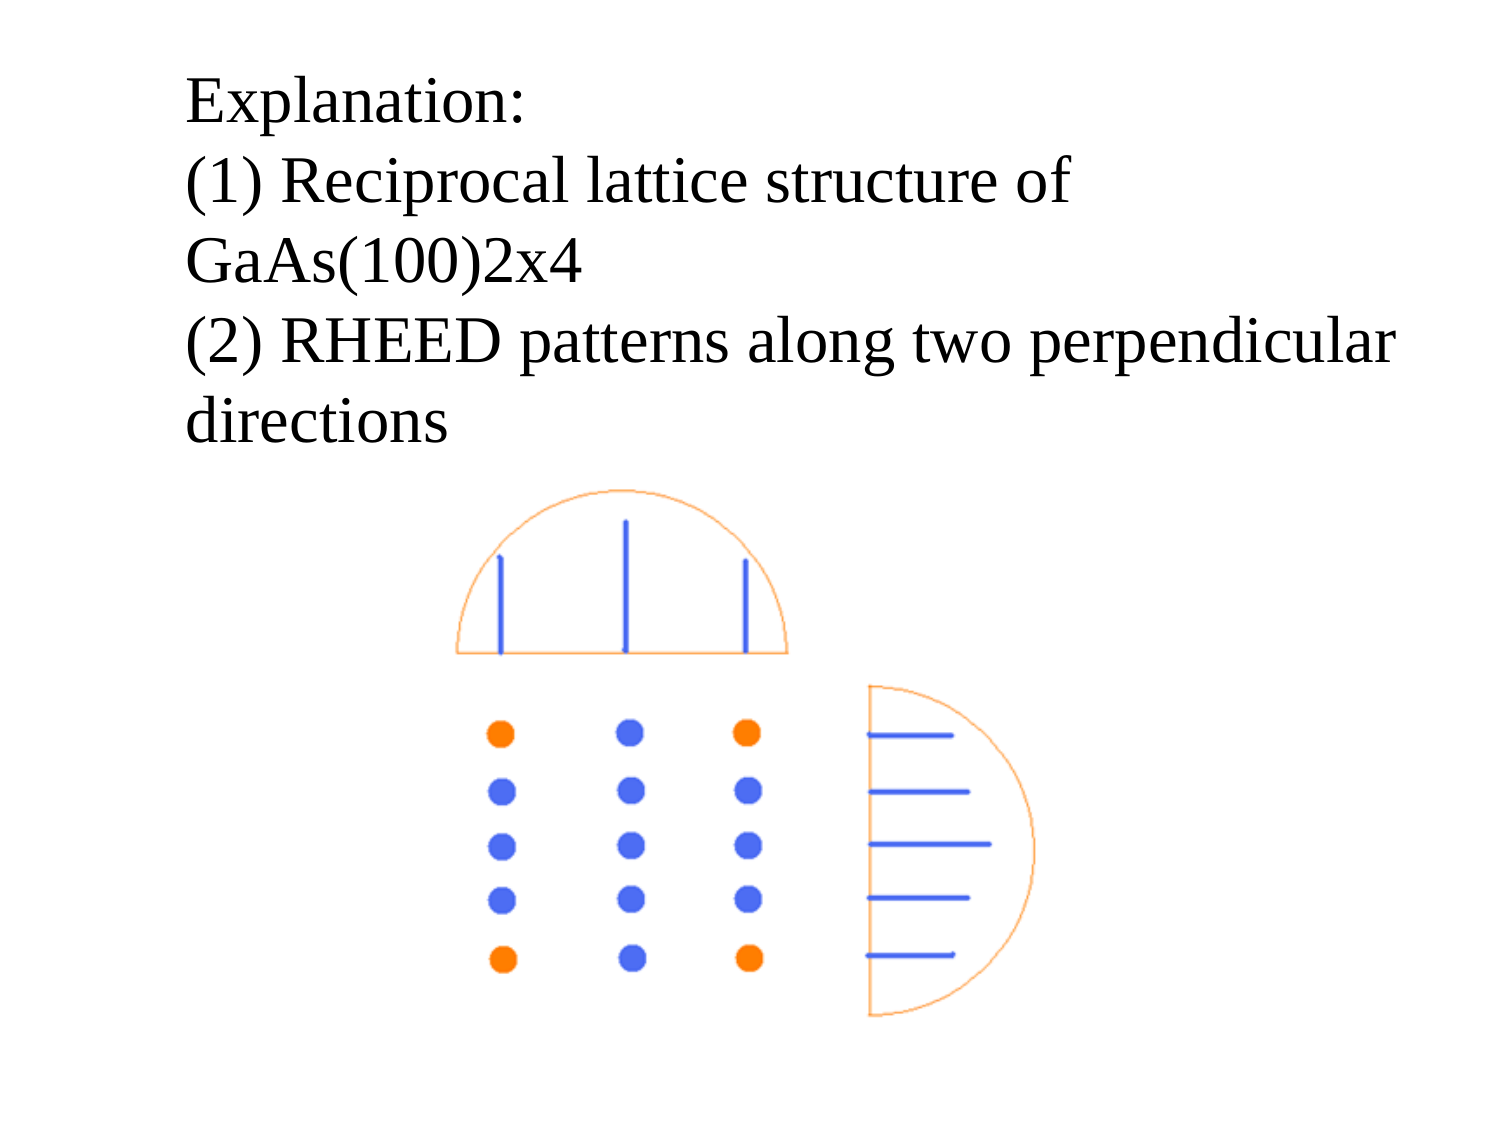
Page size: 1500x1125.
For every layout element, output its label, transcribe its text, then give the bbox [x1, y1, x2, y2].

text_box Explanation: (1) Reciprocal lattice structure of GaAs(100)2x4 (2) RHEED patterns along two perpendicular directions [171, 48, 1483, 464]
picture [407, 469, 1046, 1066]
